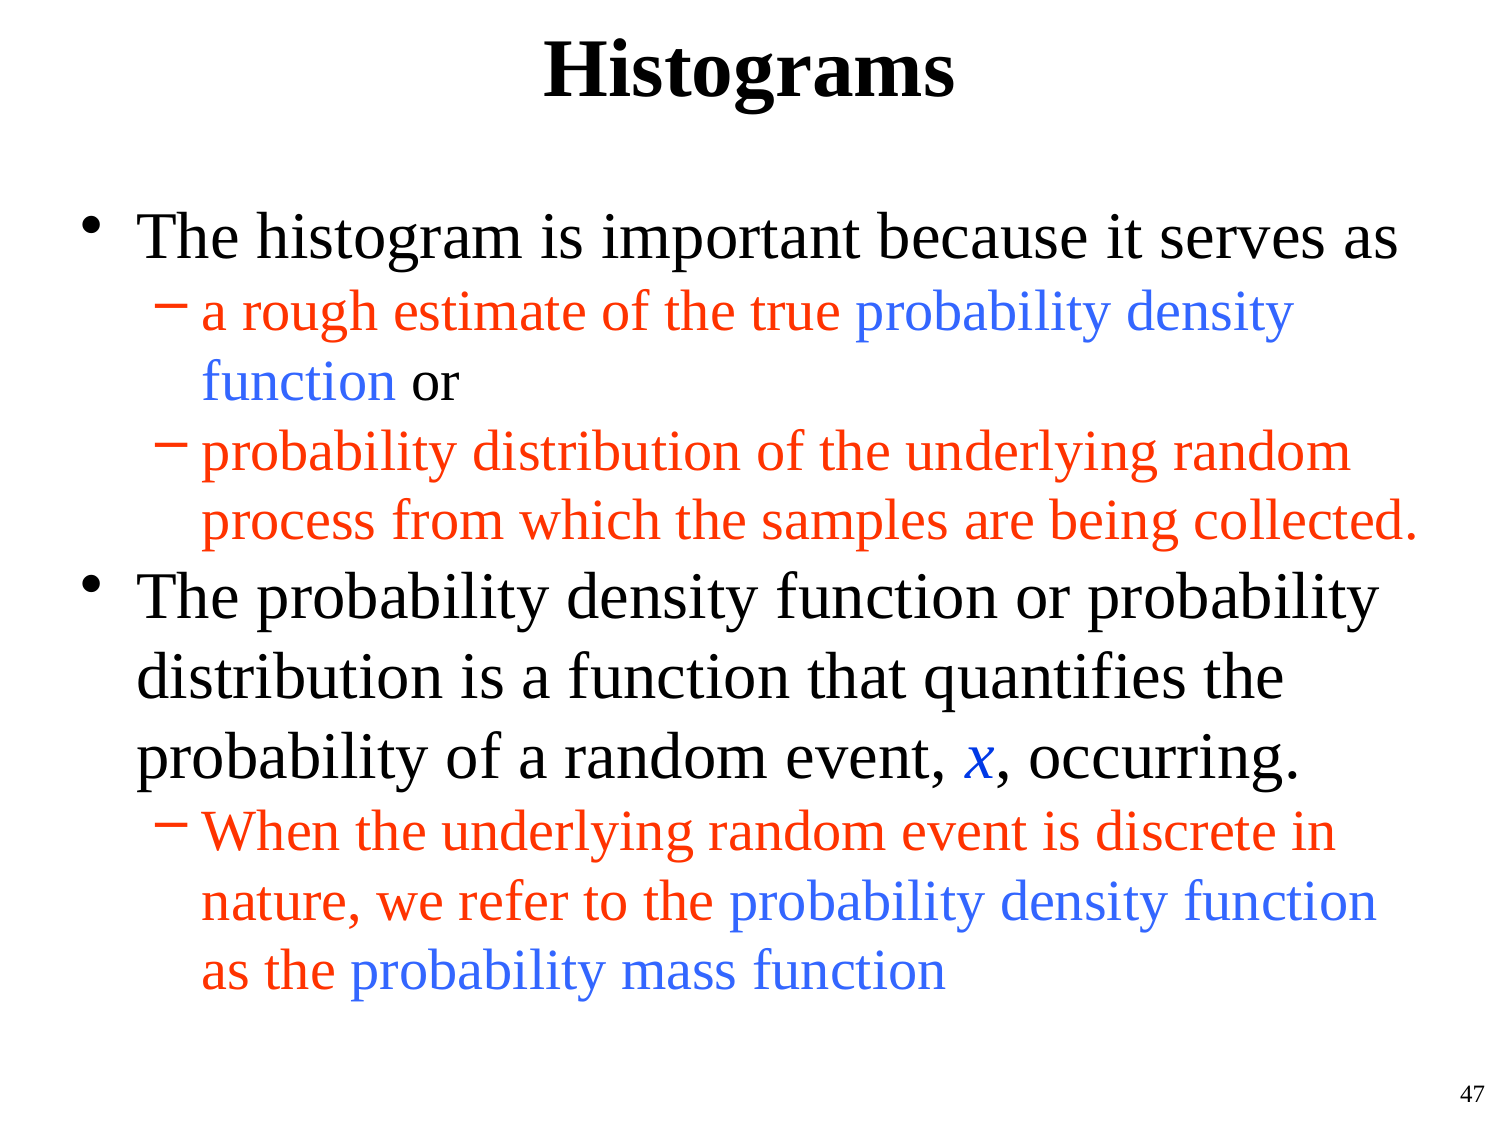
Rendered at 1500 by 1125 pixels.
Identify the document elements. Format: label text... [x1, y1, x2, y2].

title Histograms [0, 0, 1500, 126]
list The histogram is important because it serves as a rough estimate of the true probability density function or probability distribution of the underlying random process from which the samples are being collected. The probability density function or probability distribution is a function that quantifies the probability of a random event, x, occurring. When the underlying random event is discrete in nature, we refer to the probability density function as the probability mass function [64, 184, 1436, 1071]
slide_number 47 [1186, 1069, 1500, 1125]
